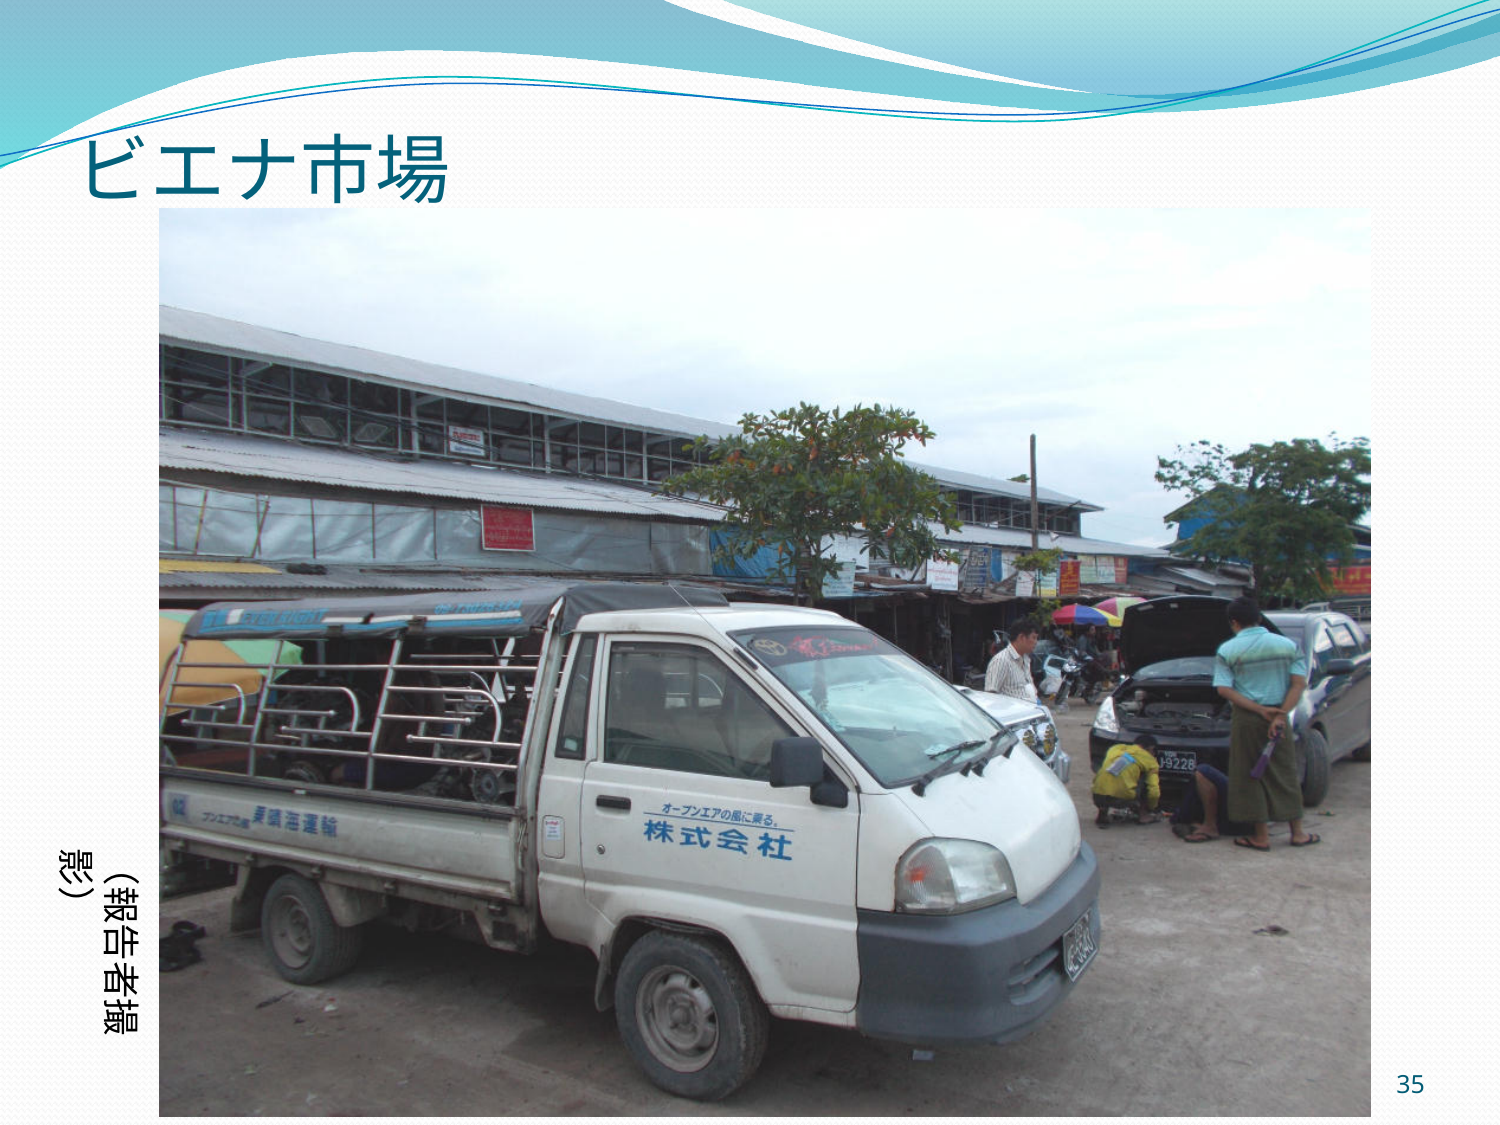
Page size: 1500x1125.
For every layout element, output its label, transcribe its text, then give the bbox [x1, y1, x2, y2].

picture [159, 207, 1371, 1117]
slide_number 35 [1378, 1042, 1425, 1103]
title ビエナ市場 [75, 115, 1425, 303]
text_box （報告者撮影） [76, 834, 152, 1083]
